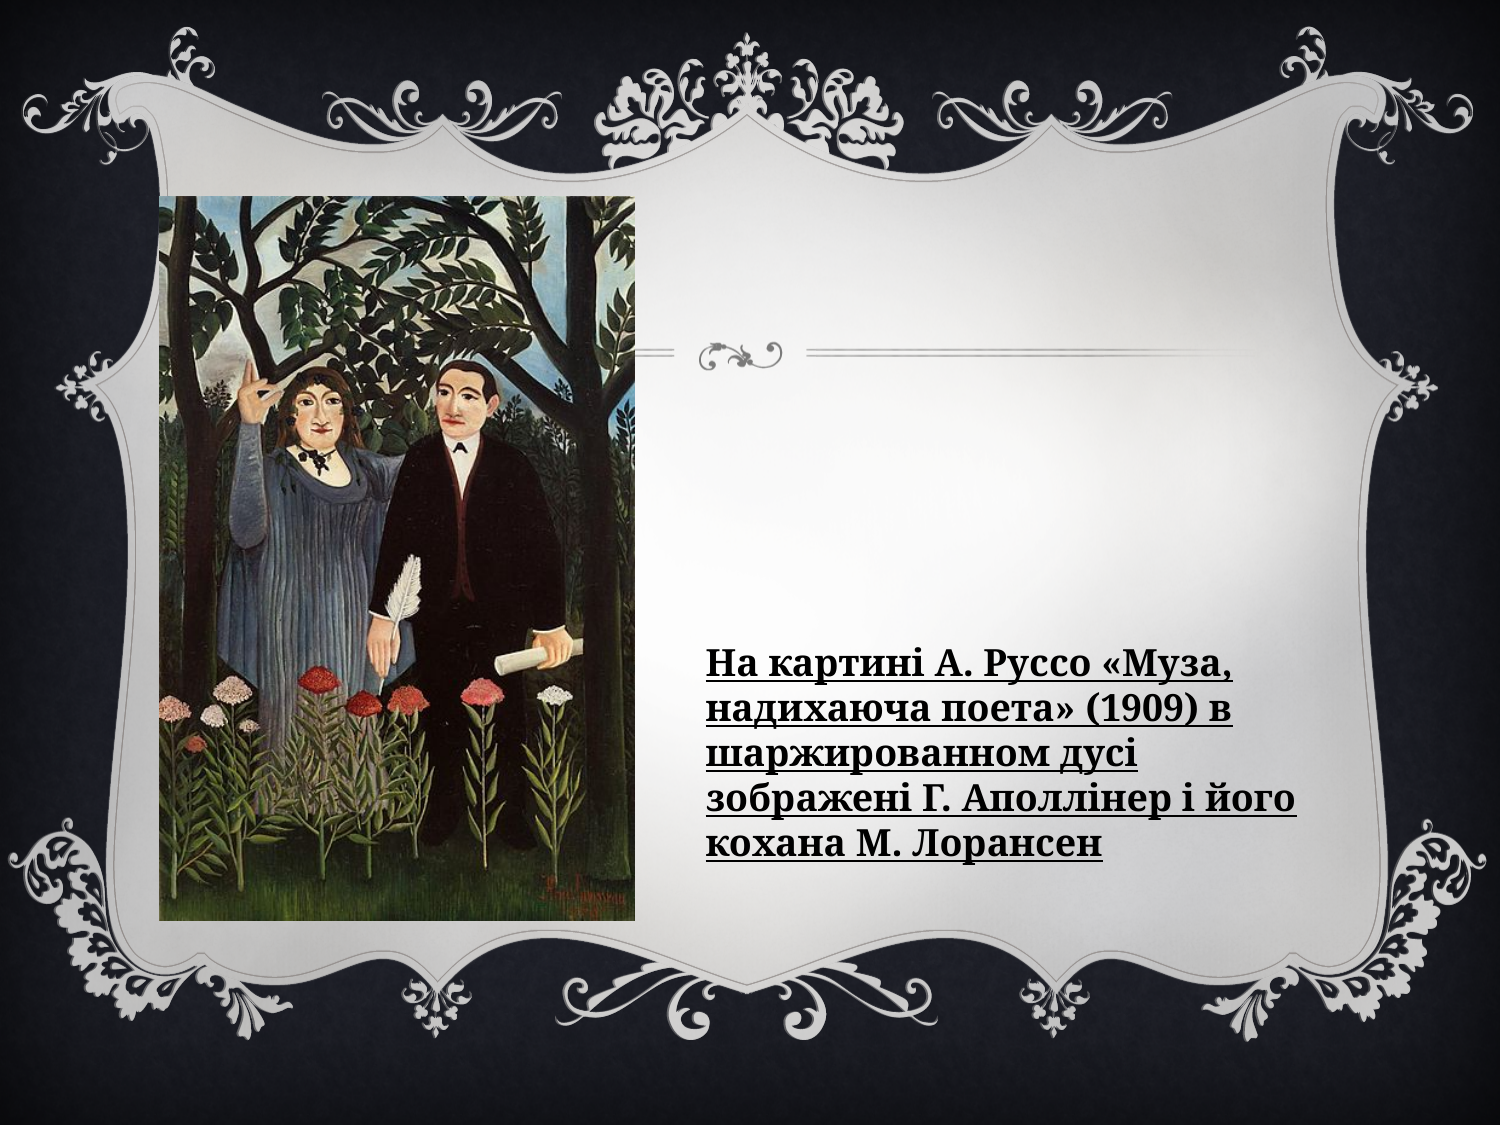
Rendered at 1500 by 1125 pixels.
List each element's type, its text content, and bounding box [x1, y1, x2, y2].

text_box На картині А. Руссо «Муза, надихаюча поета» (1909) в шаржированном дусі зображені Г. Аполлінер і його кохана М. Лорансен [690, 631, 1329, 872]
picture [0, 0, 1500, 1125]
